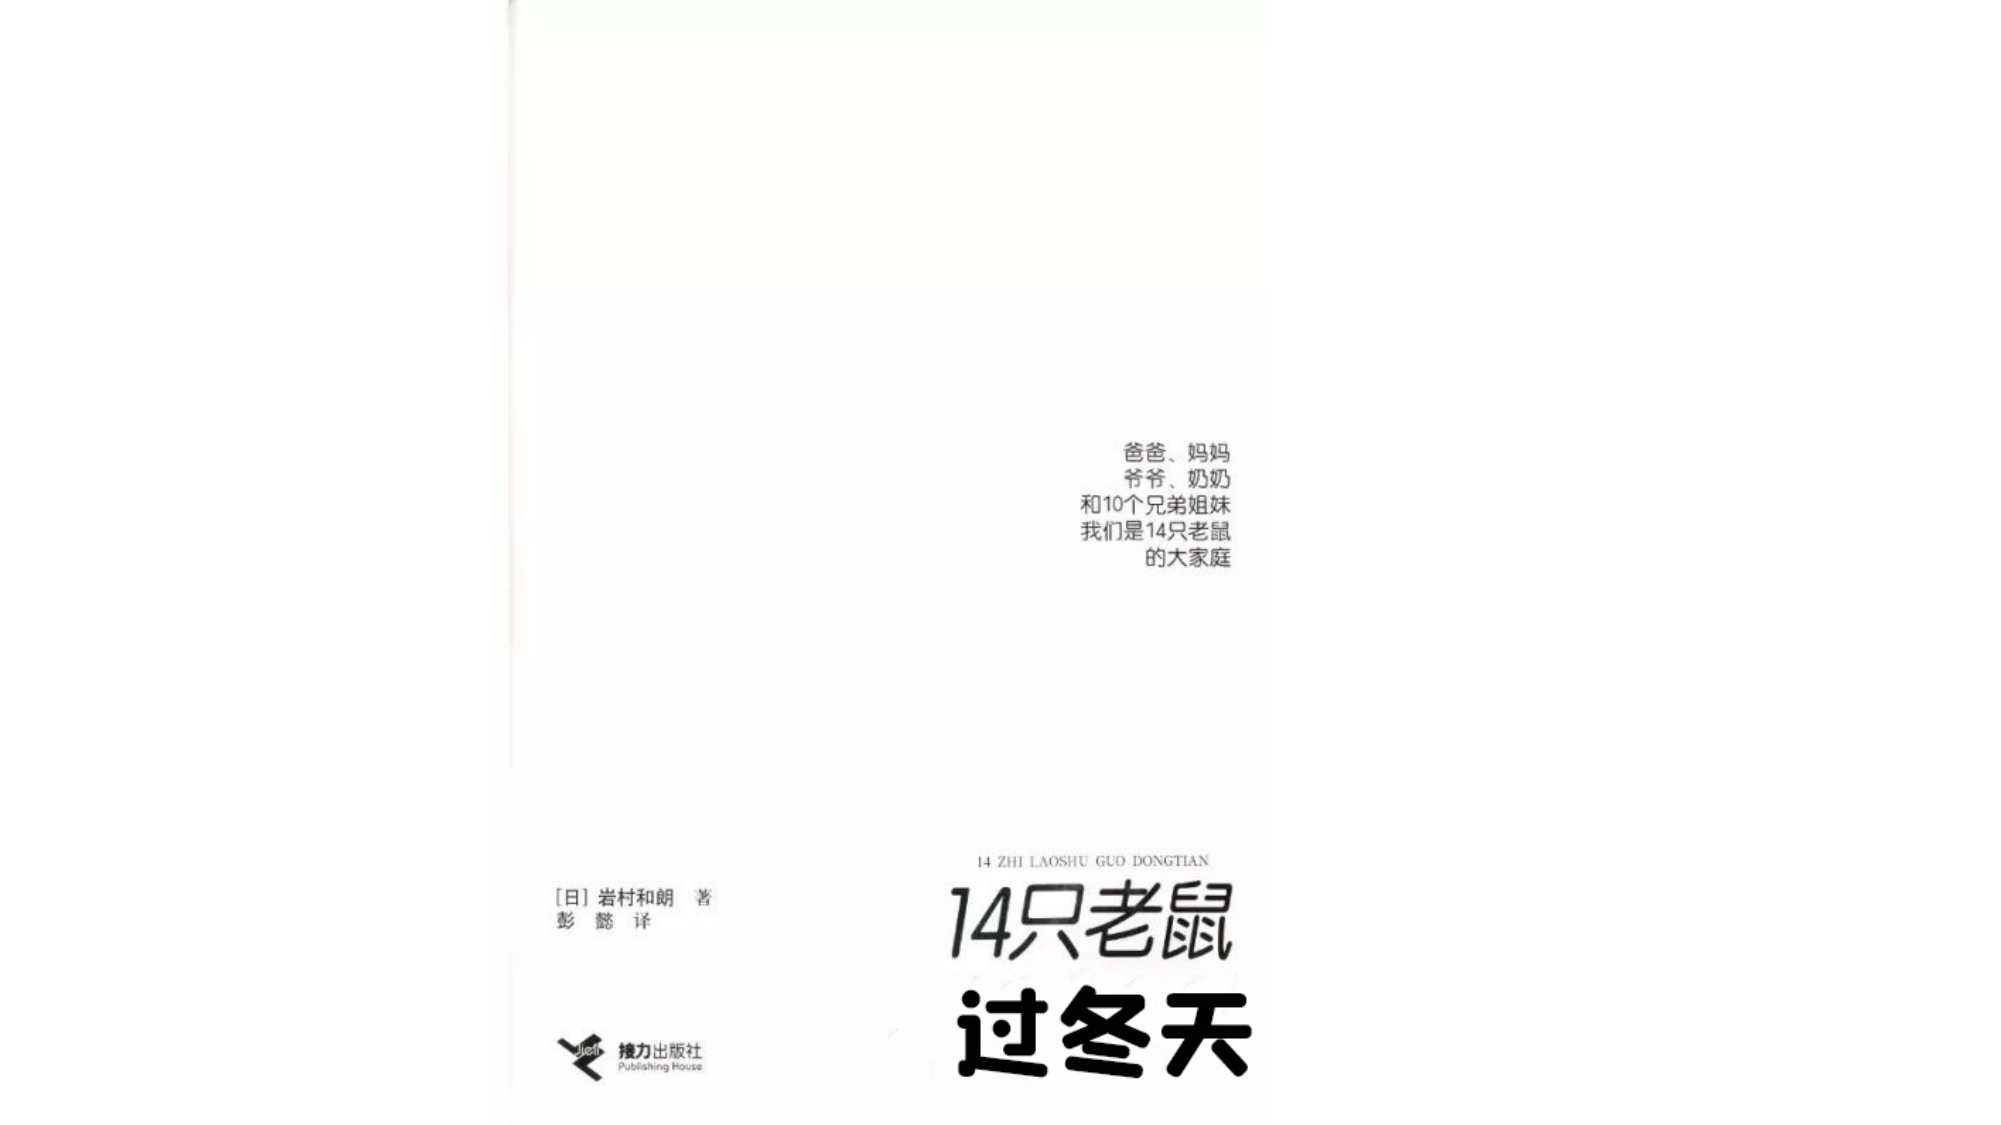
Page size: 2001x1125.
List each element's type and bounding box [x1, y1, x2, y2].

picture [0, 0, 1272, 1125]
